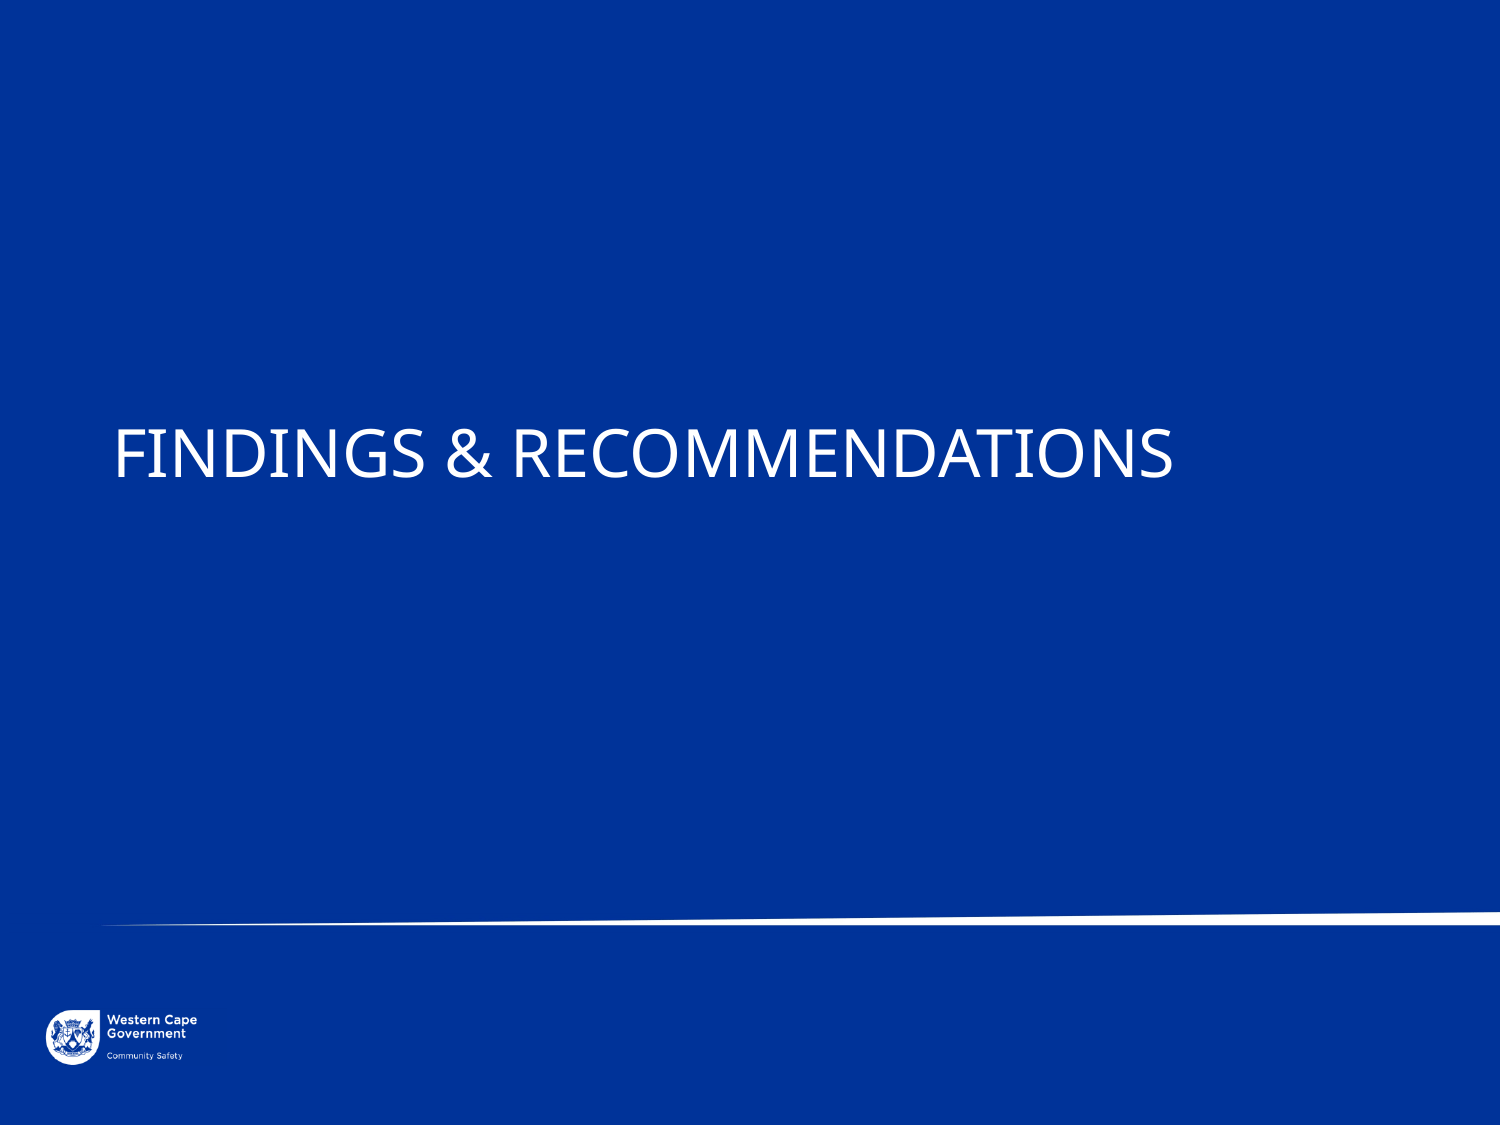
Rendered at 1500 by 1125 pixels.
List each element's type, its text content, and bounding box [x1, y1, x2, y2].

picture [9, 904, 1500, 933]
picture [44, 1008, 227, 1066]
list FINDINGS & RECOMMENDATIONS [100, 373, 1459, 528]
